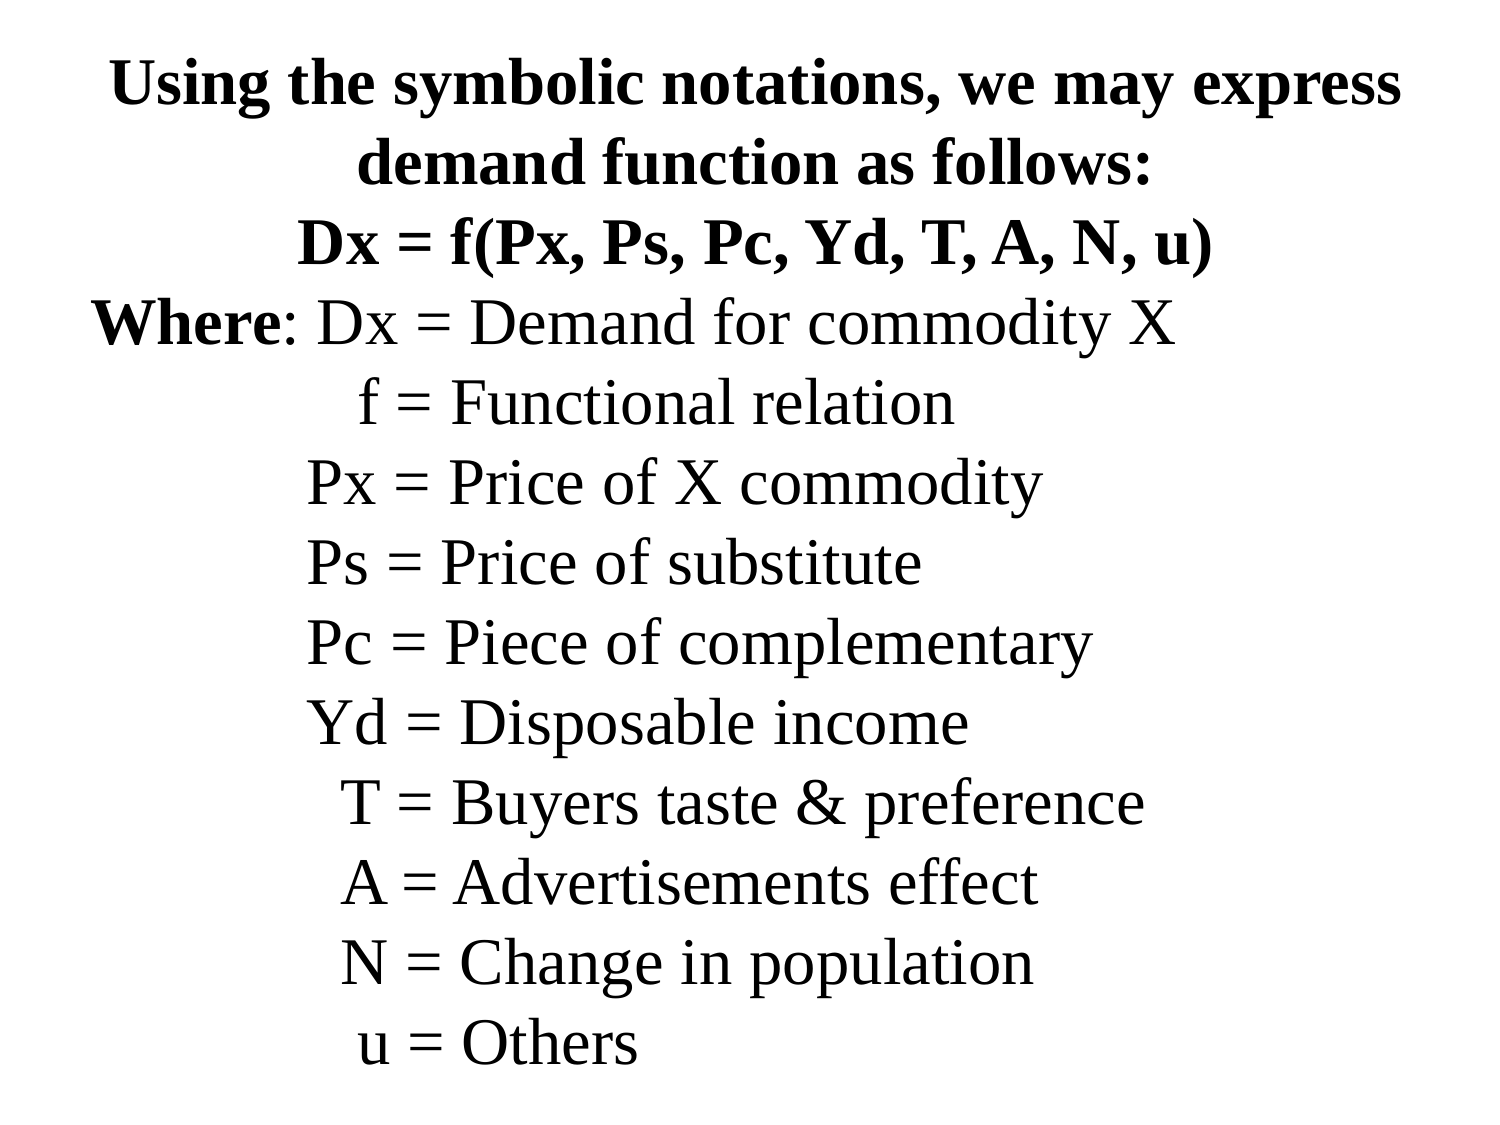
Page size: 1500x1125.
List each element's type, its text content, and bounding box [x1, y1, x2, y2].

text_box Using the symbolic notations, we may express demand function as follows: Dx = f(Px, Ps, Pc, Yd, T, A, N, u) Where: Dx = Demand for commodity X f = Functional relation Px = Price of X commodity Ps = Price of substitute Pc = Piece of complementary Yd = Disposable income T = Buyers taste & preference A = Advertisements effect N = Change in population u = Others [74, 30, 1438, 1085]
